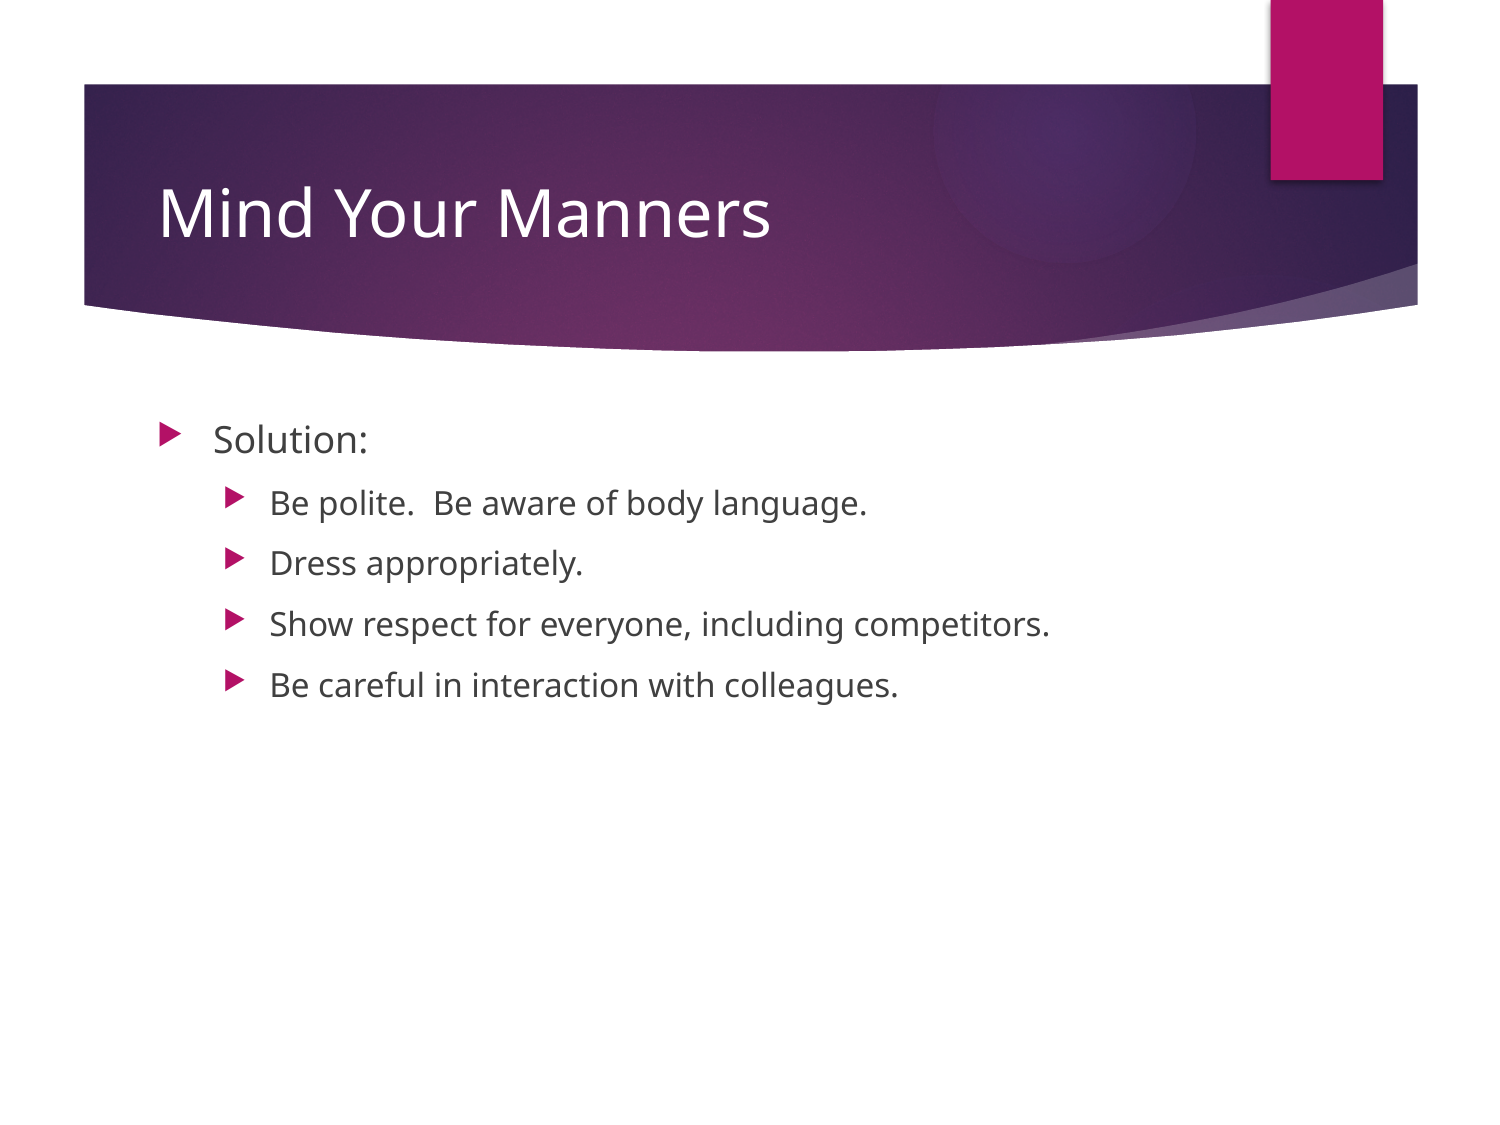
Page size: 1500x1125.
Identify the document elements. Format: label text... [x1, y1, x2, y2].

list Solution: Be polite. Be aware of body language. Dress appropriately. Show respect for everyone, including competitors. Be careful in interaction with colleagues. [141, 408, 1183, 988]
title Mind Your Manners [142, 152, 1183, 269]
